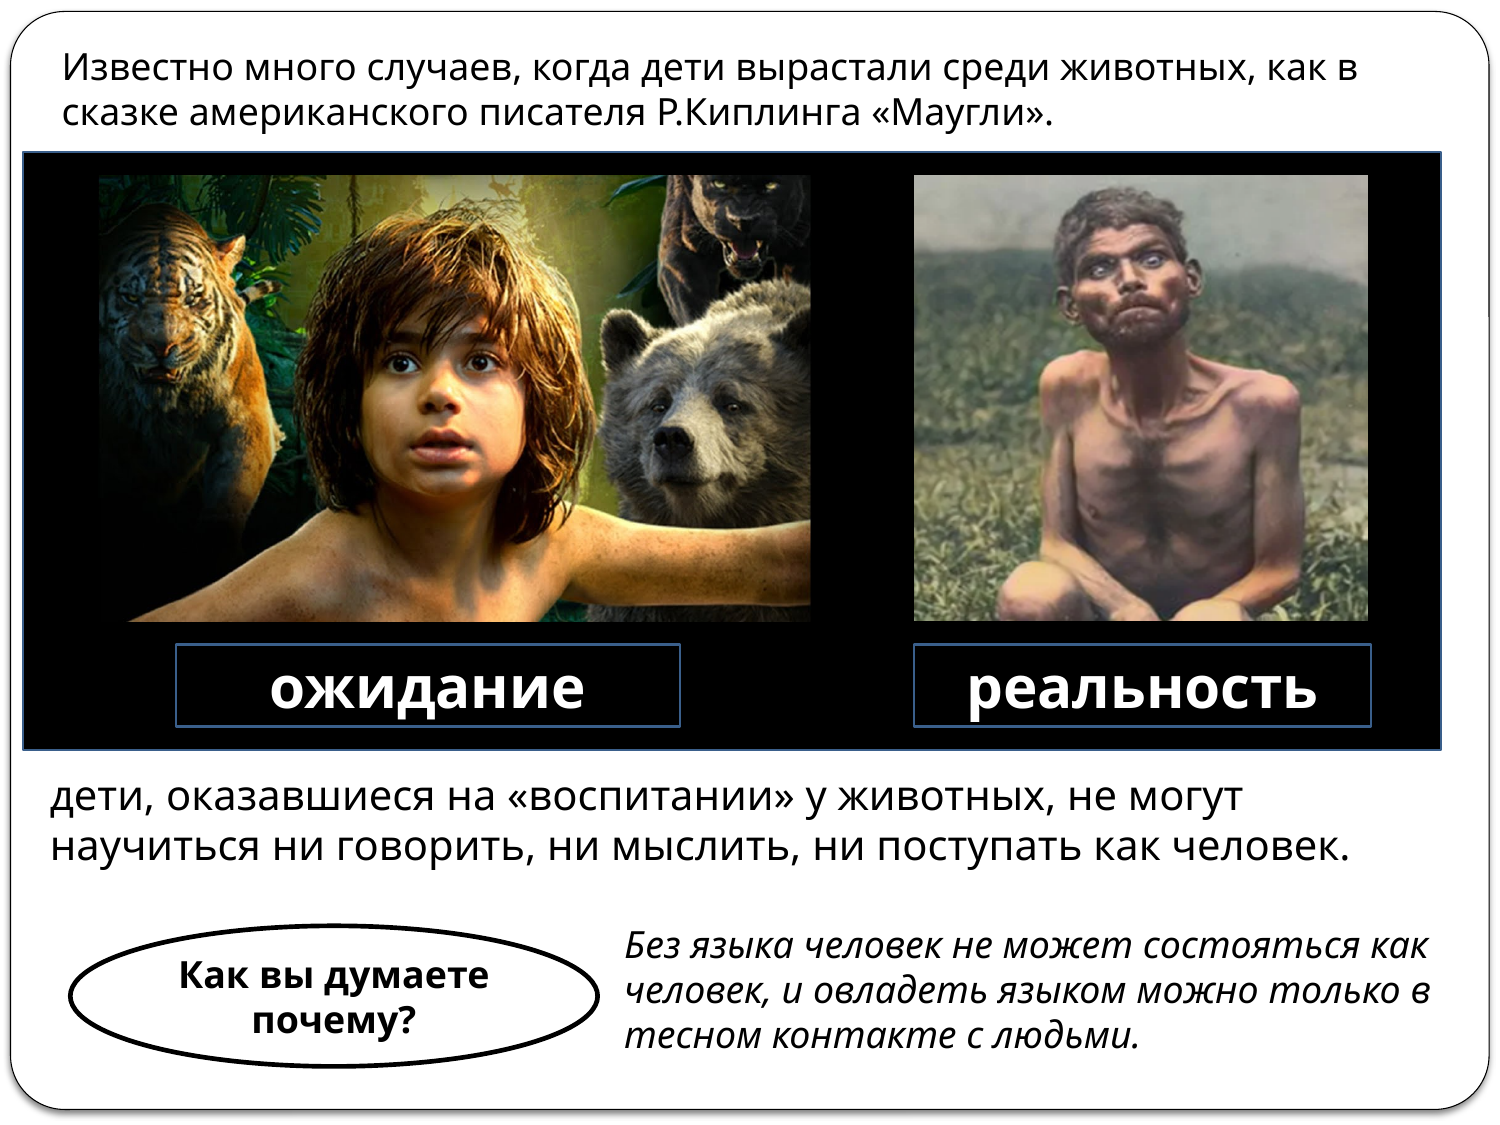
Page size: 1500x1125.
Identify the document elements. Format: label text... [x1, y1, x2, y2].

text_box [22, 151, 1442, 751]
text_box Без языка человек не может состояться как человек, и овладеть языком можно только в тесном контакте с людьми. [609, 913, 1477, 1064]
picture [58, 175, 851, 622]
text_box Как вы думаете почему? [69, 924, 599, 1068]
text_box дети, оказавшиеся на «воспитании» у животных, не могут научиться ни говорить, ни мыслить, ни поступать как человек. [35, 761, 1430, 877]
text_box ожидание [175, 643, 681, 728]
picture [913, 174, 1369, 622]
text_box реальность [913, 643, 1372, 728]
text_box Известно много случаев, когда дети вырастали среди животных, как в сказке американского писателя Р.Киплинга «Маугли». [46, 35, 1454, 140]
